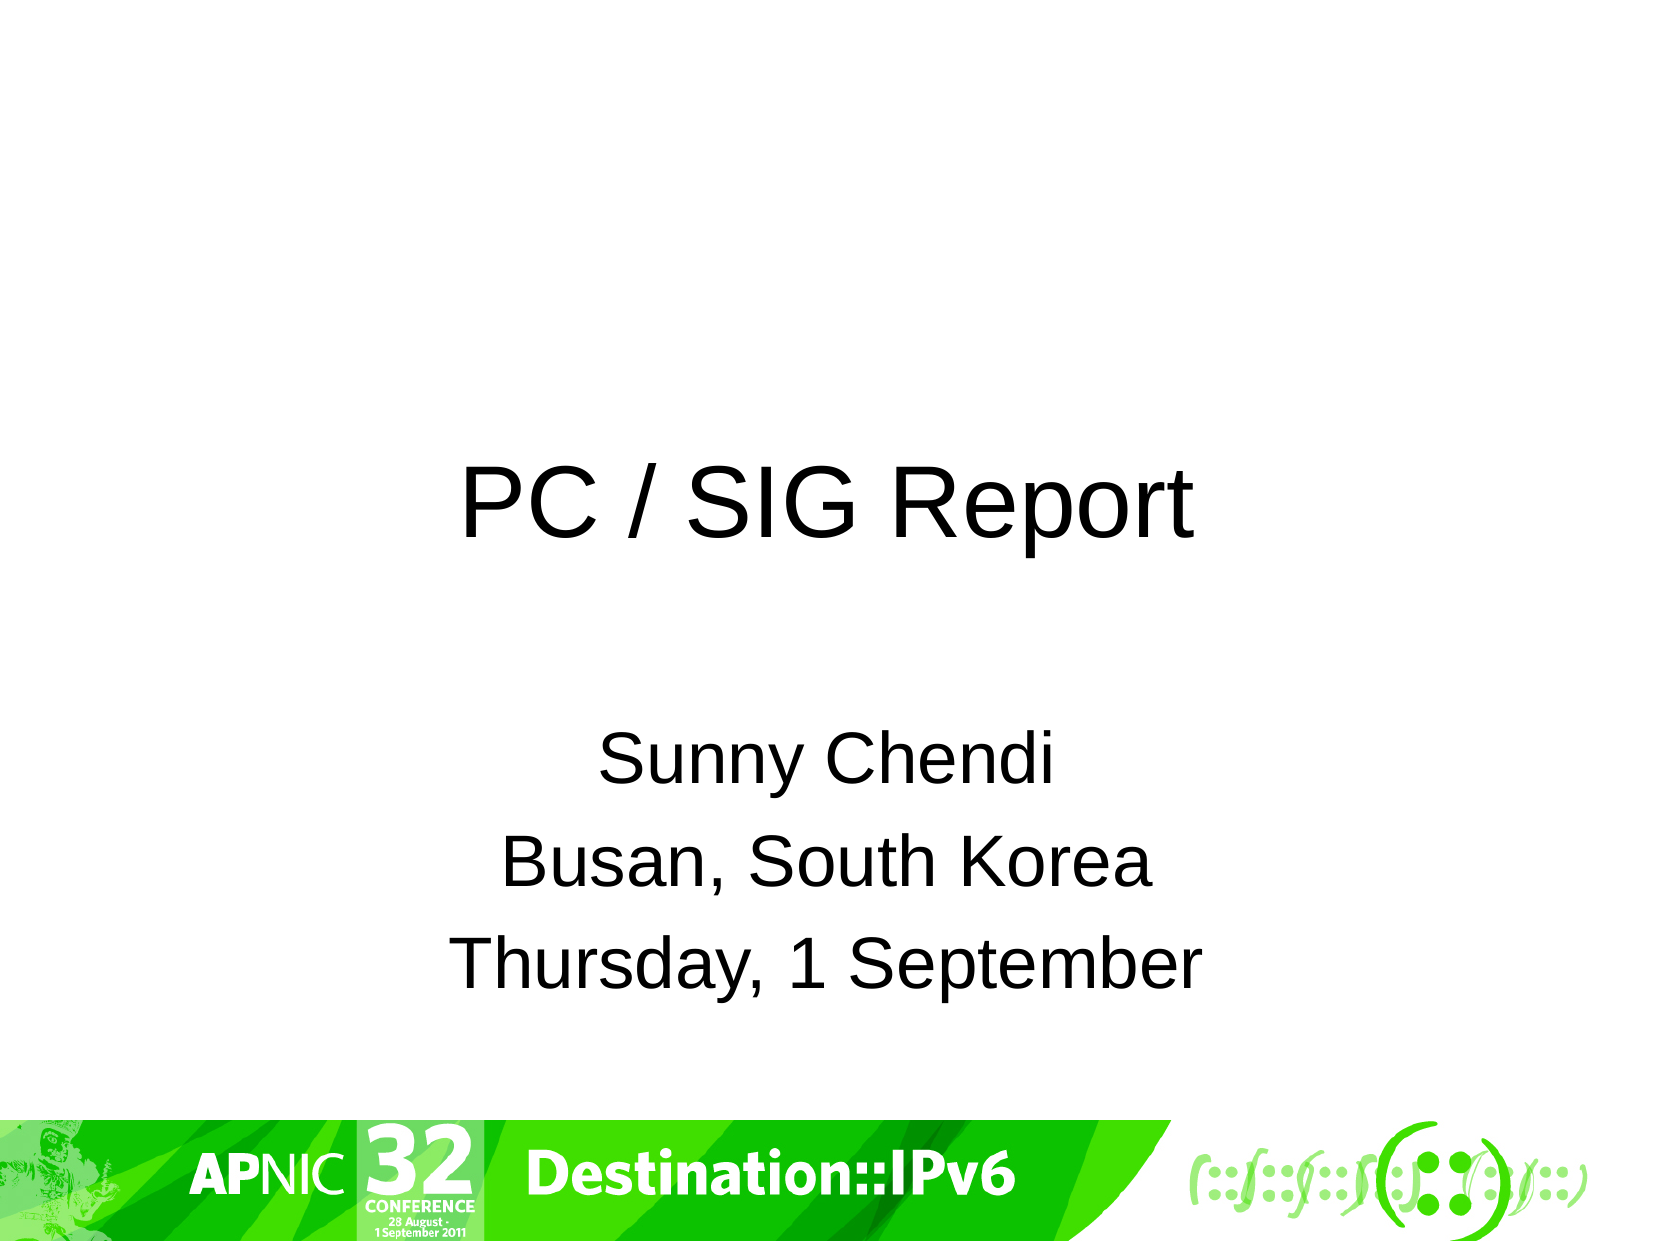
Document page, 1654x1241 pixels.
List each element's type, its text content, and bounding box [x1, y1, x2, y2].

picture [0, 1120, 1654, 1241]
title PC / SIG Report [123, 384, 1530, 652]
subtitle Sunny Chendi Busan, South Korea Thursday, 1 September [247, 702, 1406, 1020]
